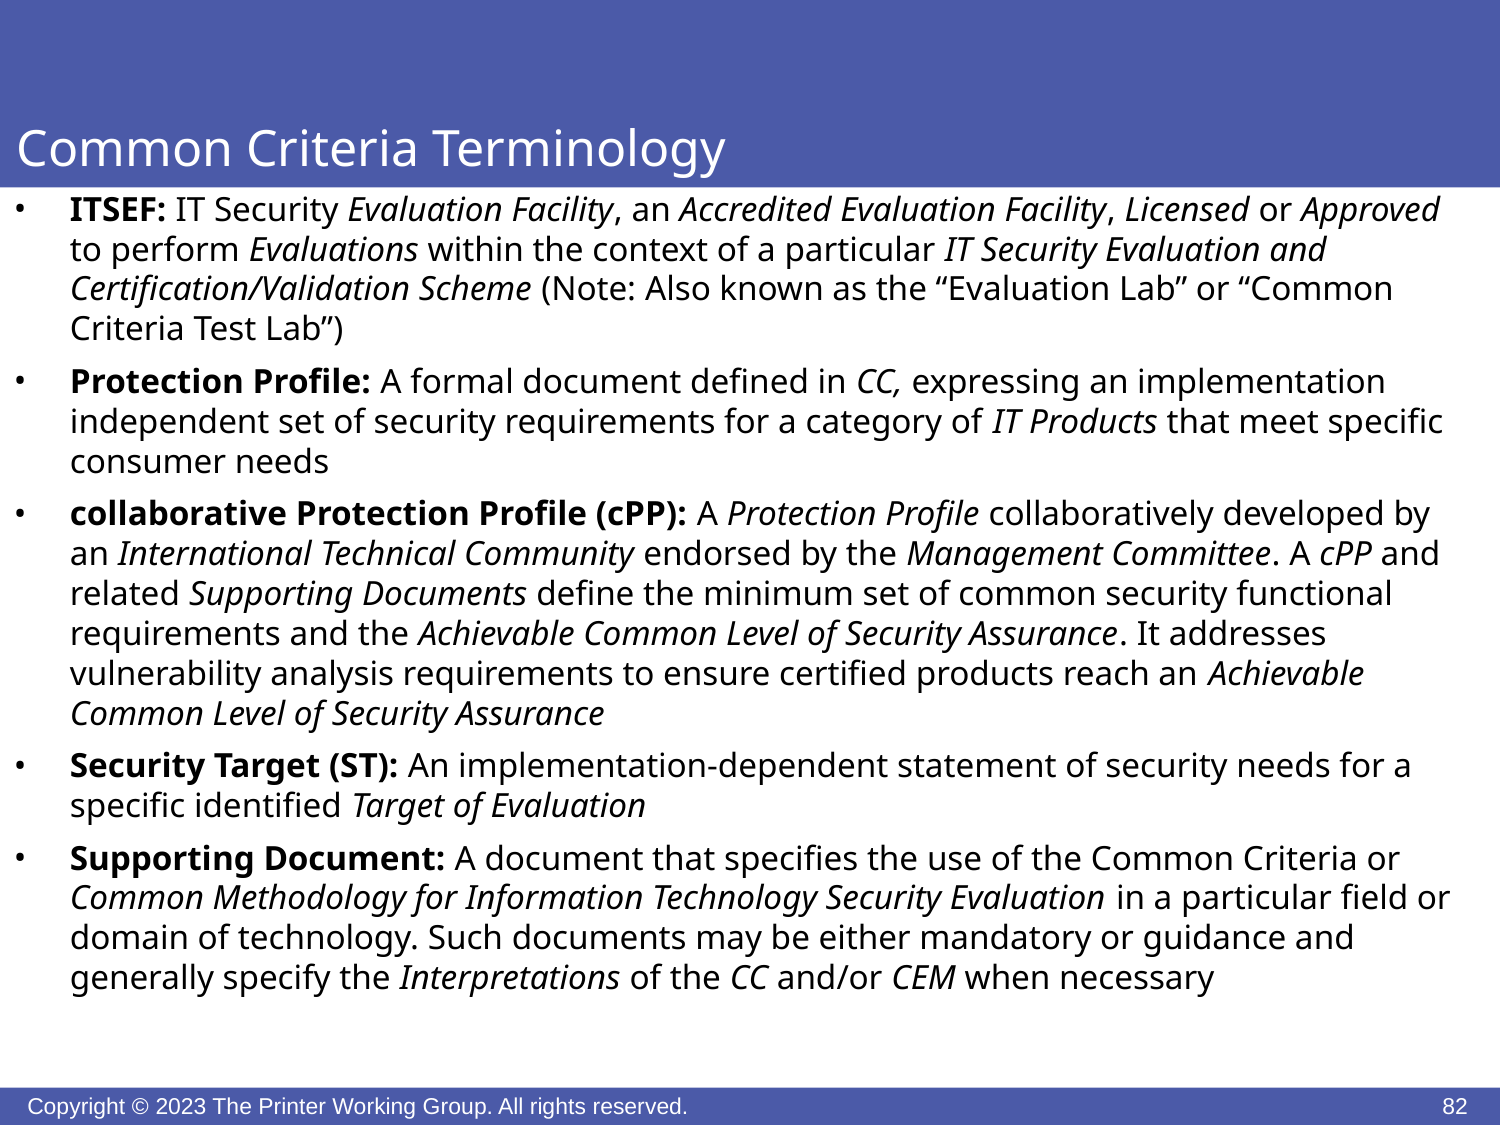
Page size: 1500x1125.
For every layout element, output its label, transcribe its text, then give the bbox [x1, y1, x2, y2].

text_box Copyright © 2023 The Printer Working Group. All rights reserved. [20, 1092, 750, 1118]
title Common Criteria Terminology [2, 17, 1202, 179]
text_box [0, 1087, 1500, 1125]
text_box 82 [1441, 1092, 1469, 1118]
list ITSEF: IT Security Evaluation Facility, an Accredited Evaluation Facility, Licensed or Approved to perform Evaluations within the context of a particular IT Security Evaluation and Certification/Validation Scheme (Note: Also known as the “Evaluation Lab” or “Common Criteria Test Lab”) Protection Profile: A formal document defined in CC, expressing an implementation independent set of security requirements for a category of IT Products that meet specific consumer needs collaborative Protection Profile (cPP): A Protection Profile collaboratively developed by an International Technical Community endorsed by the Management Committee. A cPP and related Supporting Documents define the minimum set of common security functional requirements and the Achievable Common Level of Security Assurance. It addresses vulnerability analysis requirements to ensure certified products reach an Achievable Common Level of Security Assurance Security Target (ST): An implementation-dependent statement of security needs for a specific identified Target of Evaluation Supporting Document: A document that specifies the use of the Common Criteria or Common Methodology for Information Technology Security Evaluation in a particular field or domain of technology. Such documents may be either mandatory or guidance and generally specify the Interpretations of the CC and/or CEM when necessary [0, 179, 1498, 1081]
text_box [0, 0, 1500, 188]
